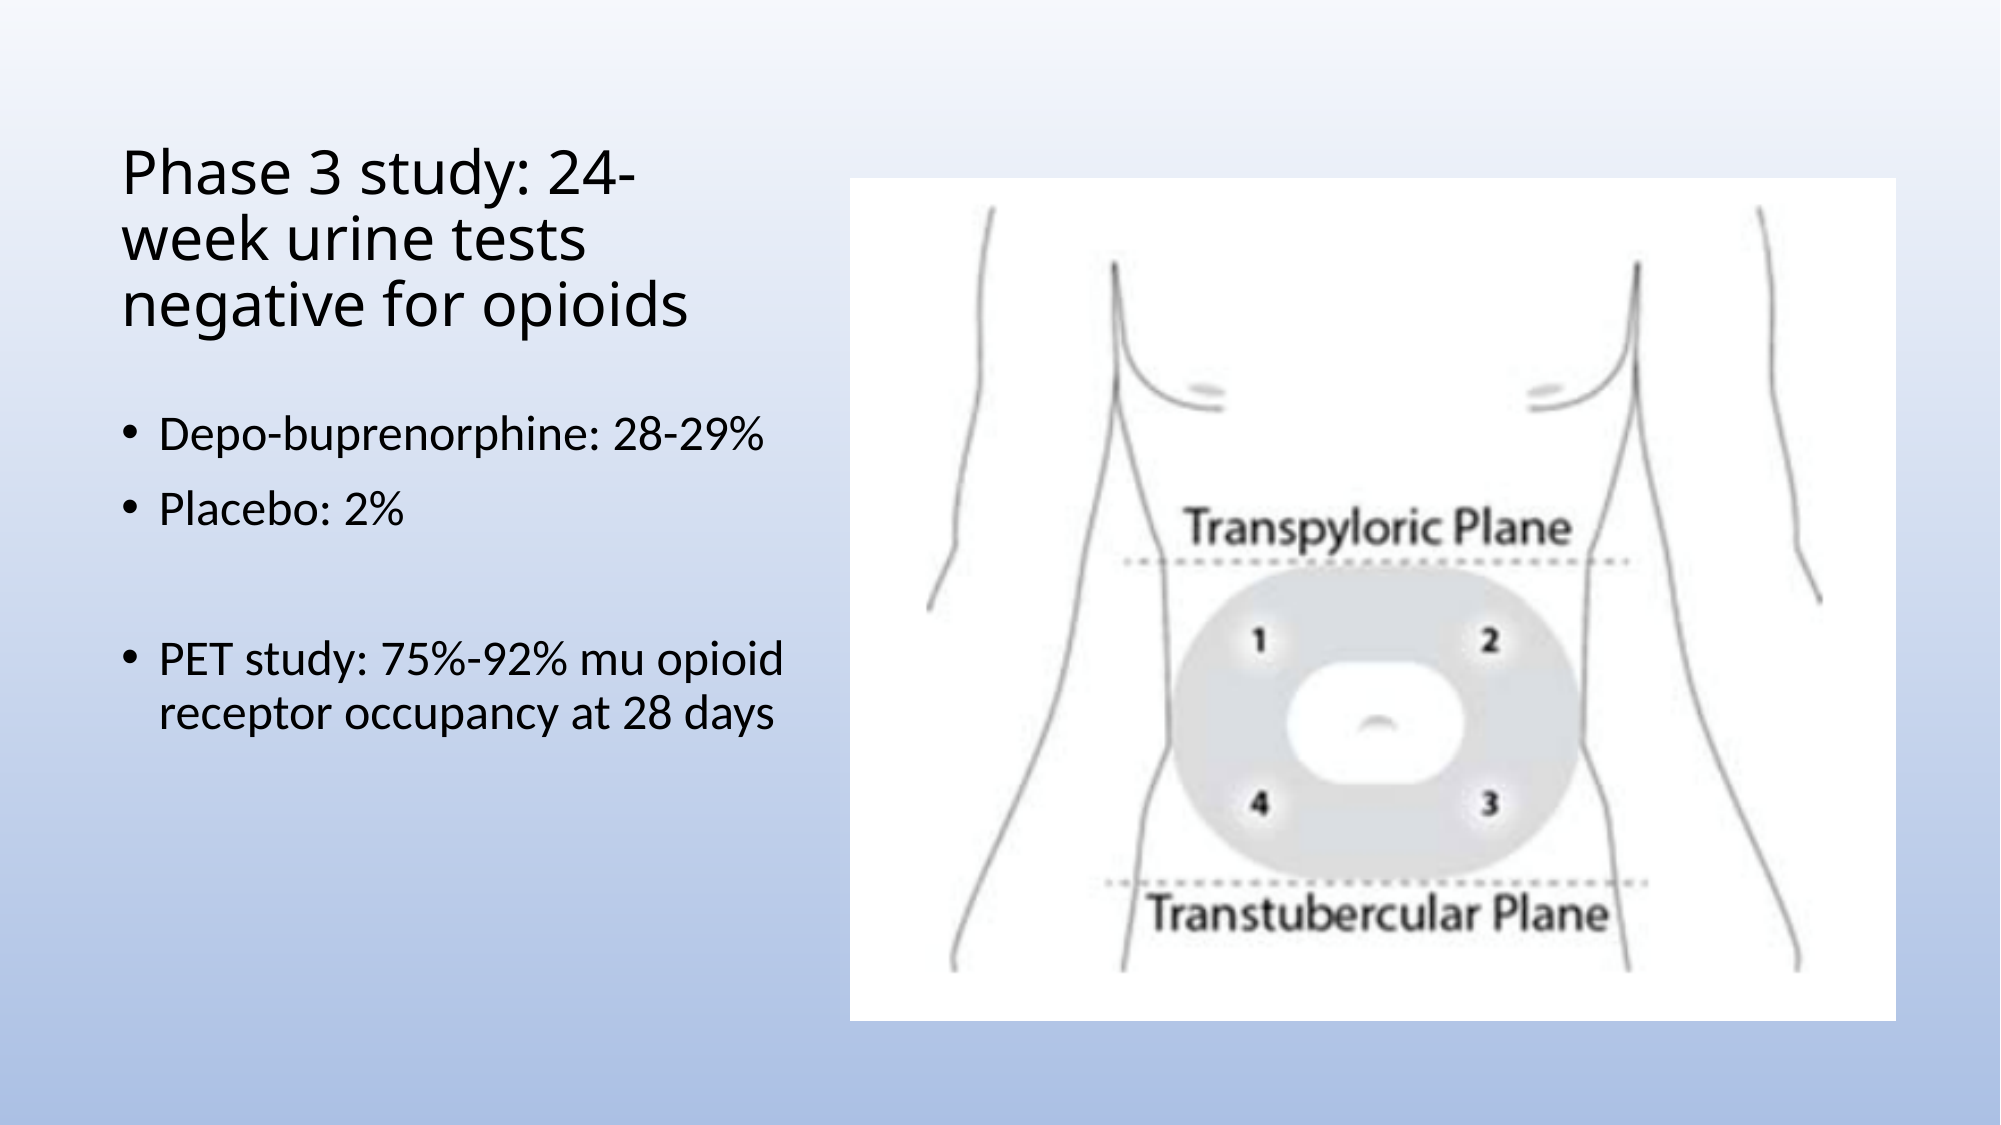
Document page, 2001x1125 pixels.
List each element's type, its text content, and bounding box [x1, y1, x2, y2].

list Depo-buprenorphine: 28-29% Placebo: 2% PET study: 75%-92% mu opioid receptor occupancy at 28 days [106, 399, 850, 1021]
title Phase 3 study: 24-week urine tests negative for opioids [106, 103, 708, 379]
picture [850, 178, 1896, 1021]
